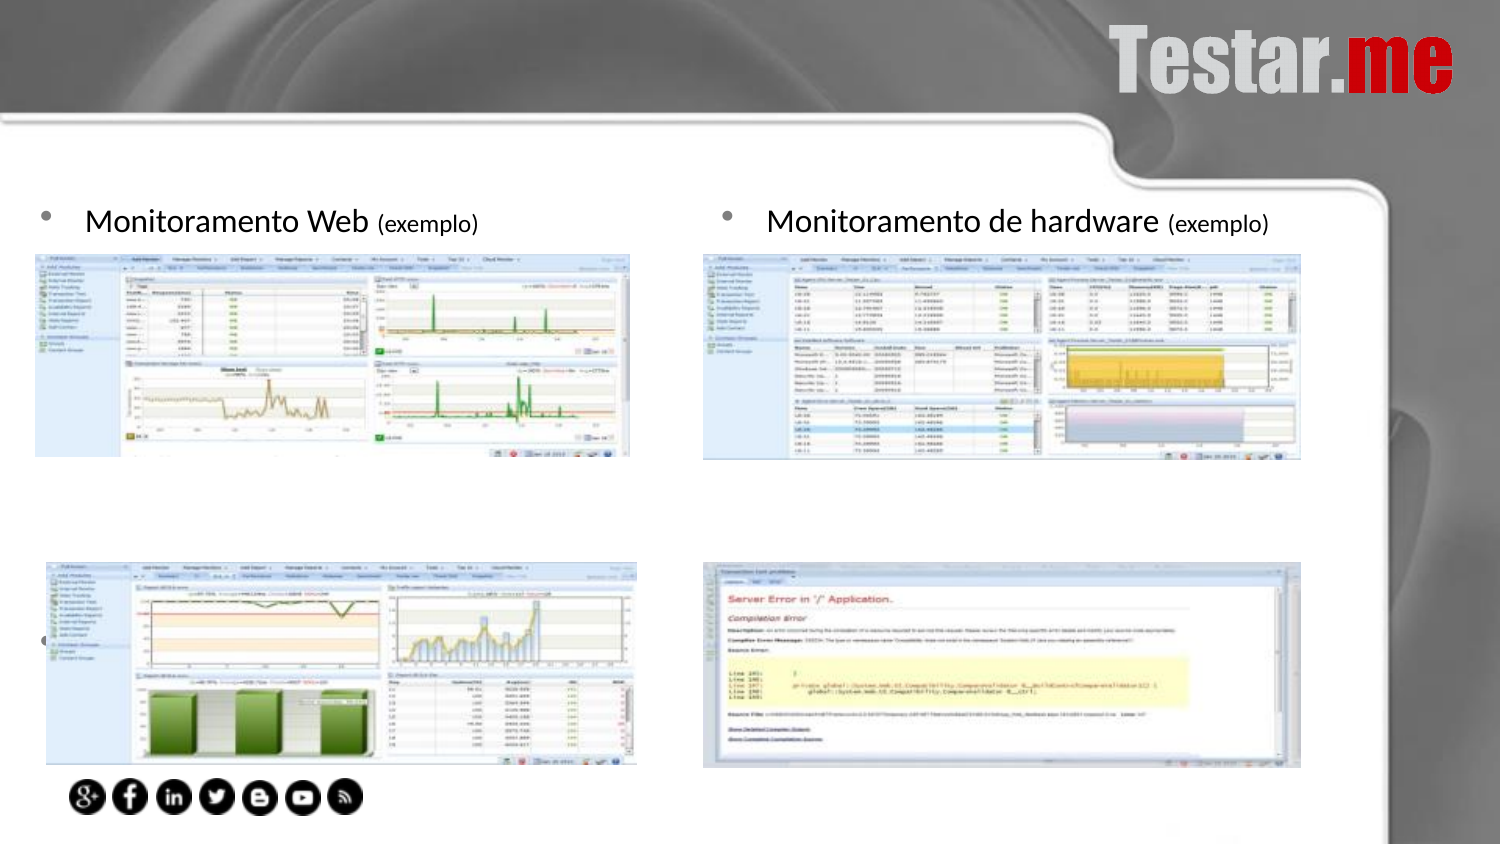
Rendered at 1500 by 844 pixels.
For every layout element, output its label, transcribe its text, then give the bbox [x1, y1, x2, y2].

picture [0, 0, 1500, 844]
text_box Monitoramento de hardware (exemplo) Captura de tela de erro (exemplo) [716, 193, 1338, 800]
text_box Monitoramento Web (exemplo) Gráficos de SLA e visitas ao site (exemplo) [35, 193, 657, 800]
